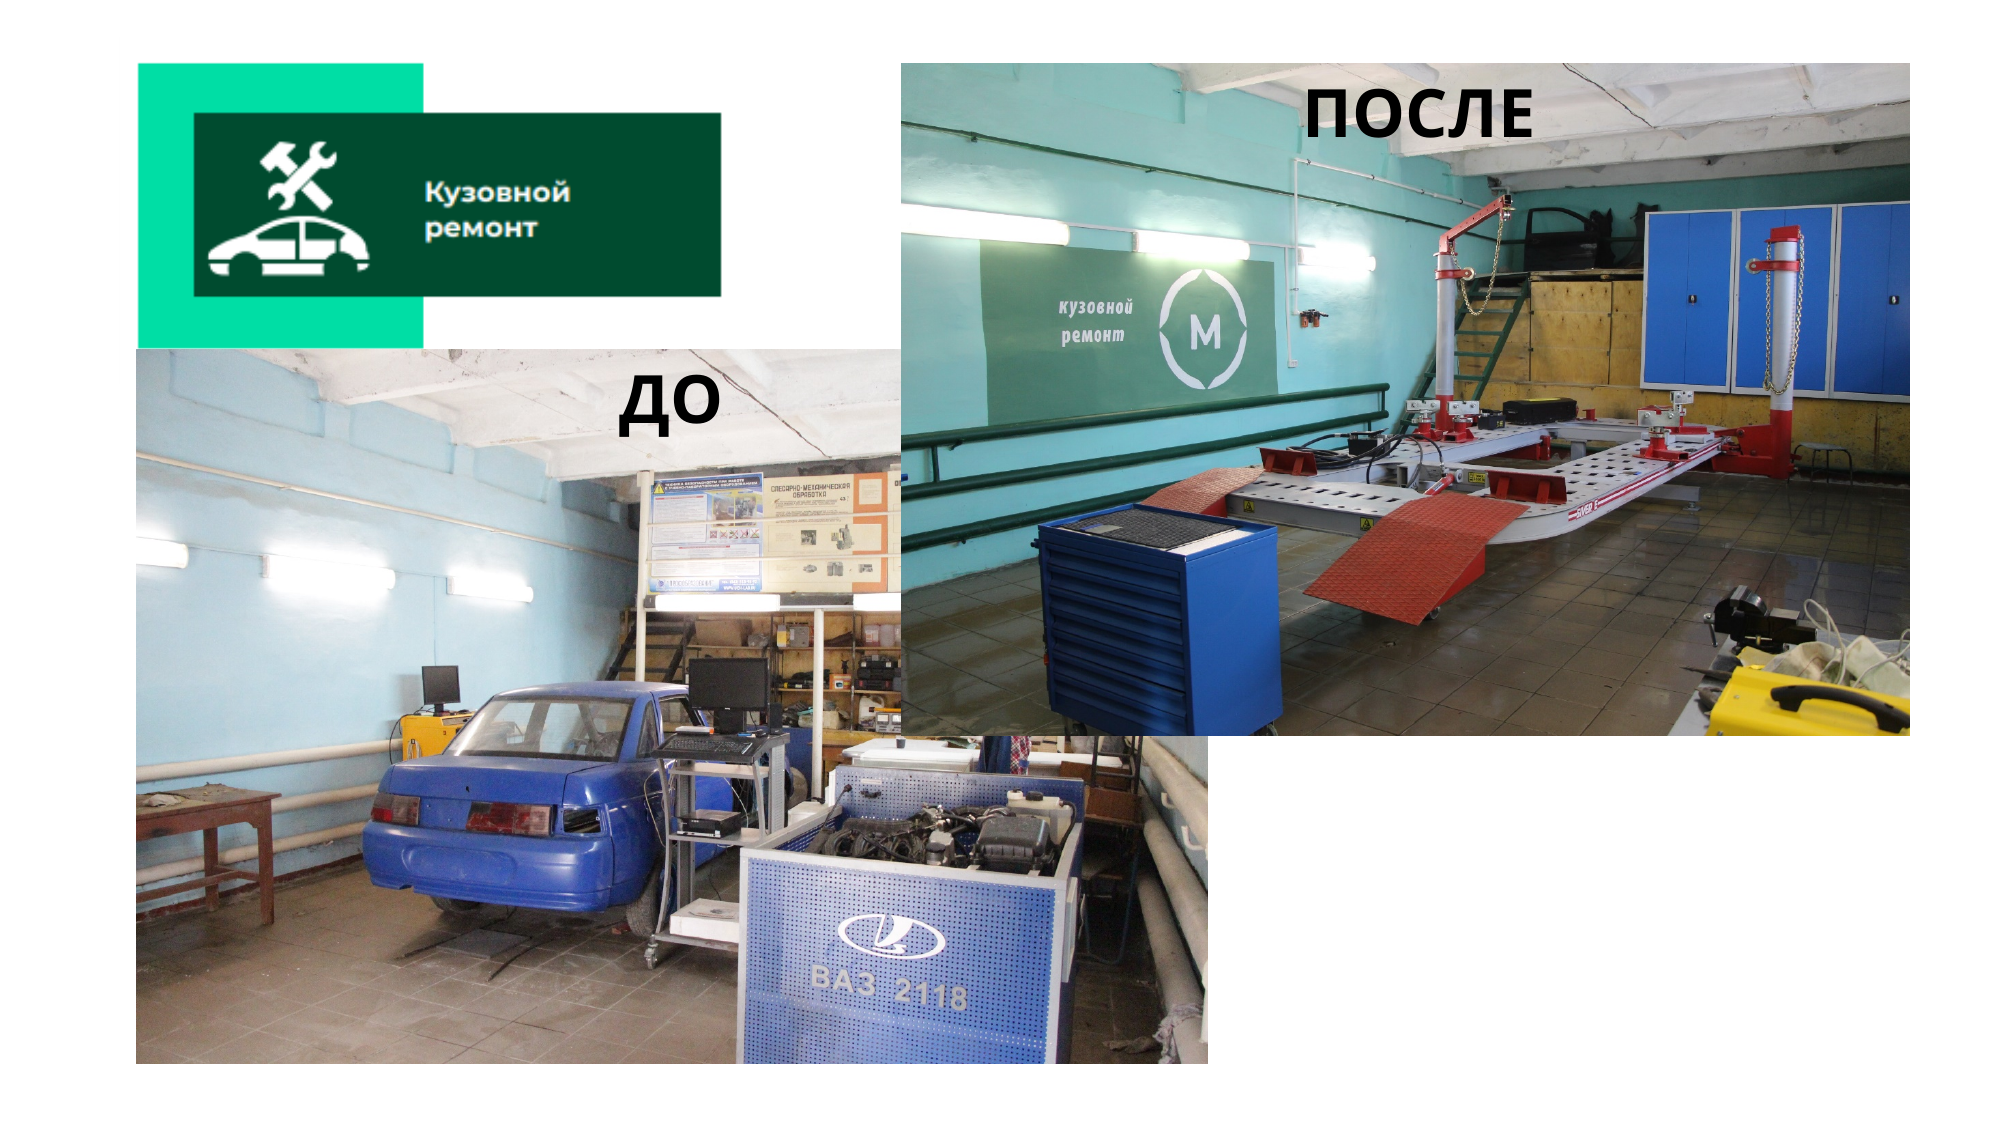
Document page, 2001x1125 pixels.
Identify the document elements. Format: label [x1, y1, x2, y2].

picture [901, 63, 1910, 736]
list [136, 349, 1208, 1064]
picture [118, 37, 765, 385]
